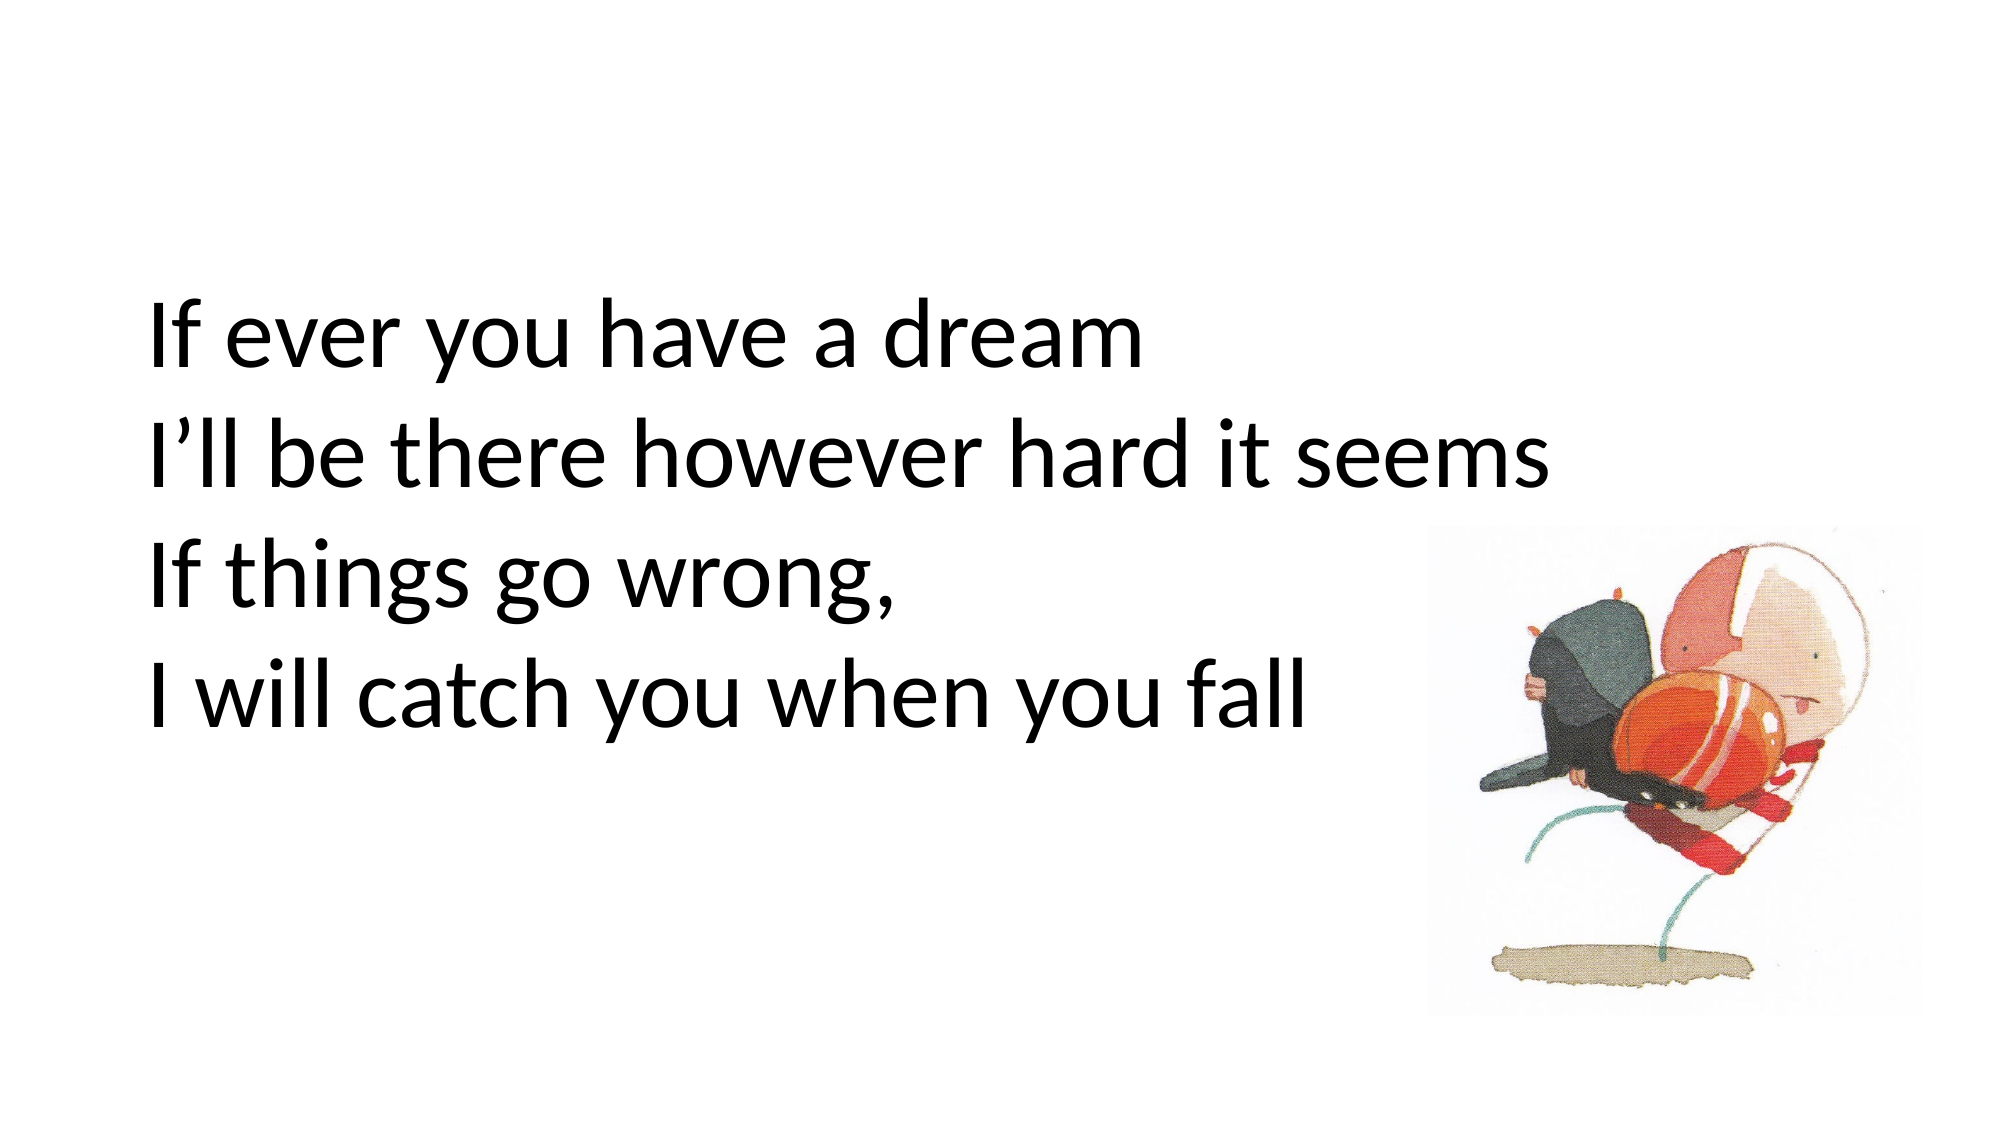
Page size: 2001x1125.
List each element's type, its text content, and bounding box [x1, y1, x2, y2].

picture [1427, 525, 1922, 1017]
text_box If ever you have a dream I’ll be there however hard it seems If things go wrong, I will catch you when you fall [131, 260, 1806, 965]
